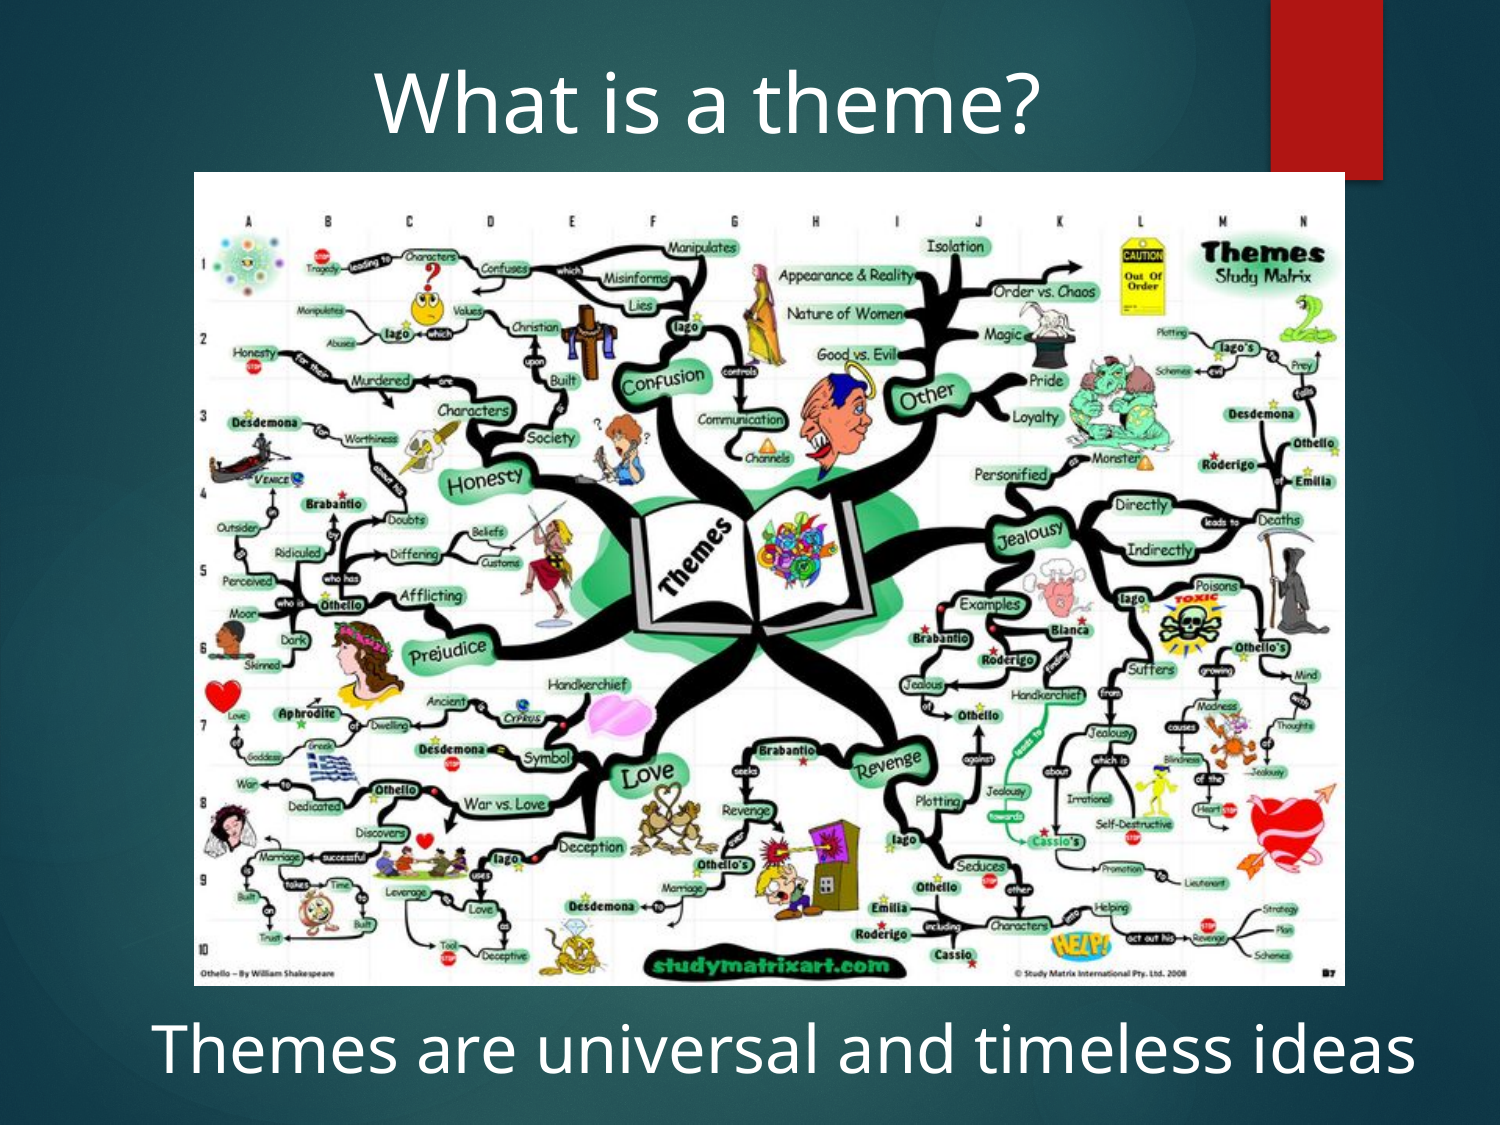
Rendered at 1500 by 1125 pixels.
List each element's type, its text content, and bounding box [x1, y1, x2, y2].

text_box Themes are universal and timeless ideas [136, 999, 1434, 1095]
picture [194, 172, 1346, 986]
text_box What is a theme? [358, 42, 1058, 158]
